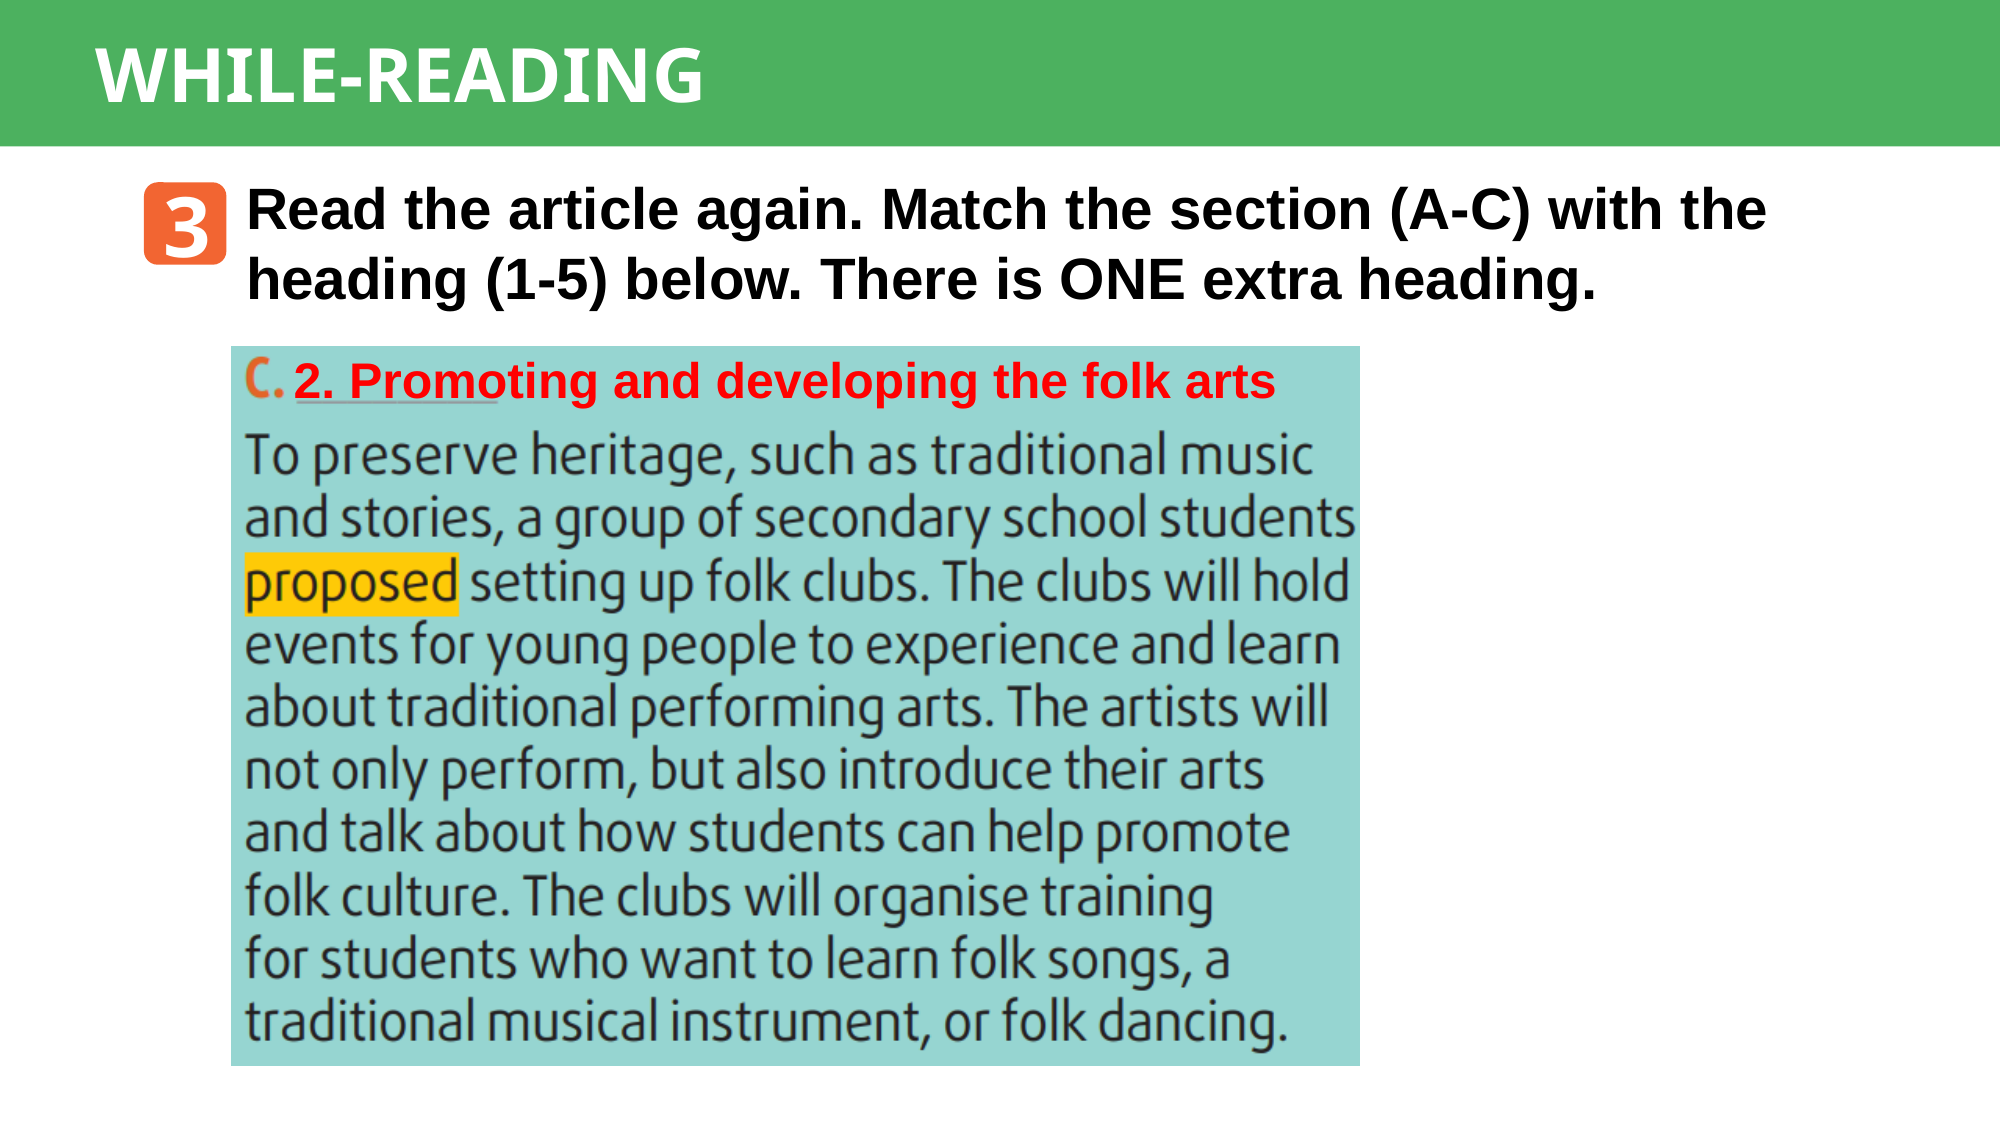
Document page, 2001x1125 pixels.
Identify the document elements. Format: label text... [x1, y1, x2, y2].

text_box 2. Promoting and developing the folk arts [278, 341, 1876, 416]
text_box [0, 0, 2000, 147]
text_box Read the article again. Match the section (A-C) with the heading (1-5) below. There is ONE extra heading. [231, 163, 1953, 319]
text_box [223, 185, 228, 262]
picture [231, 346, 1360, 1066]
text_box [142, 184, 148, 263]
text_box 3 [148, 166, 223, 282]
text_box WHILE-READING [81, 20, 831, 125]
